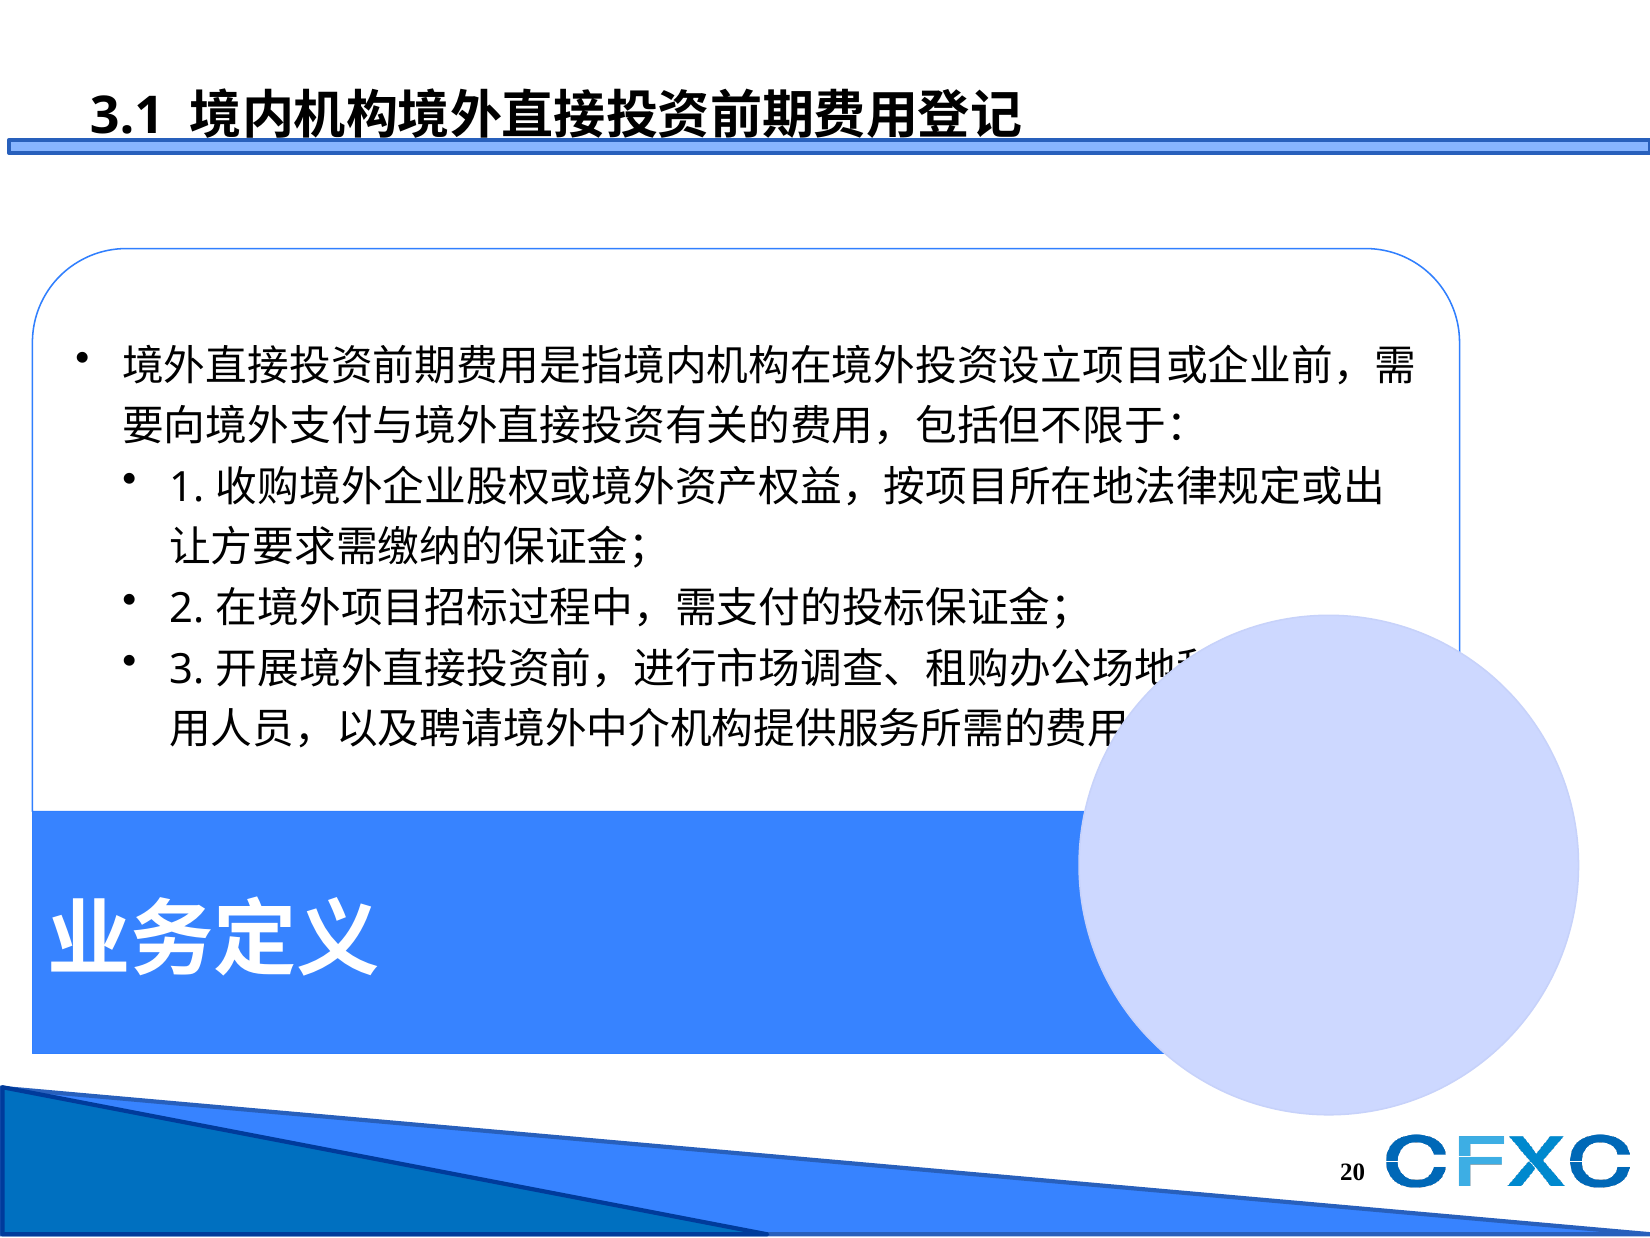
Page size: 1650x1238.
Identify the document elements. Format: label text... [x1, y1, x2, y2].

picture [1380, 1134, 1636, 1191]
slide_number 19 [1297, 1123, 1366, 1187]
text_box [32, 248, 1579, 1115]
text_box 3.1 境内机构境外直接投资前期费用登记 [71, 71, 1041, 153]
